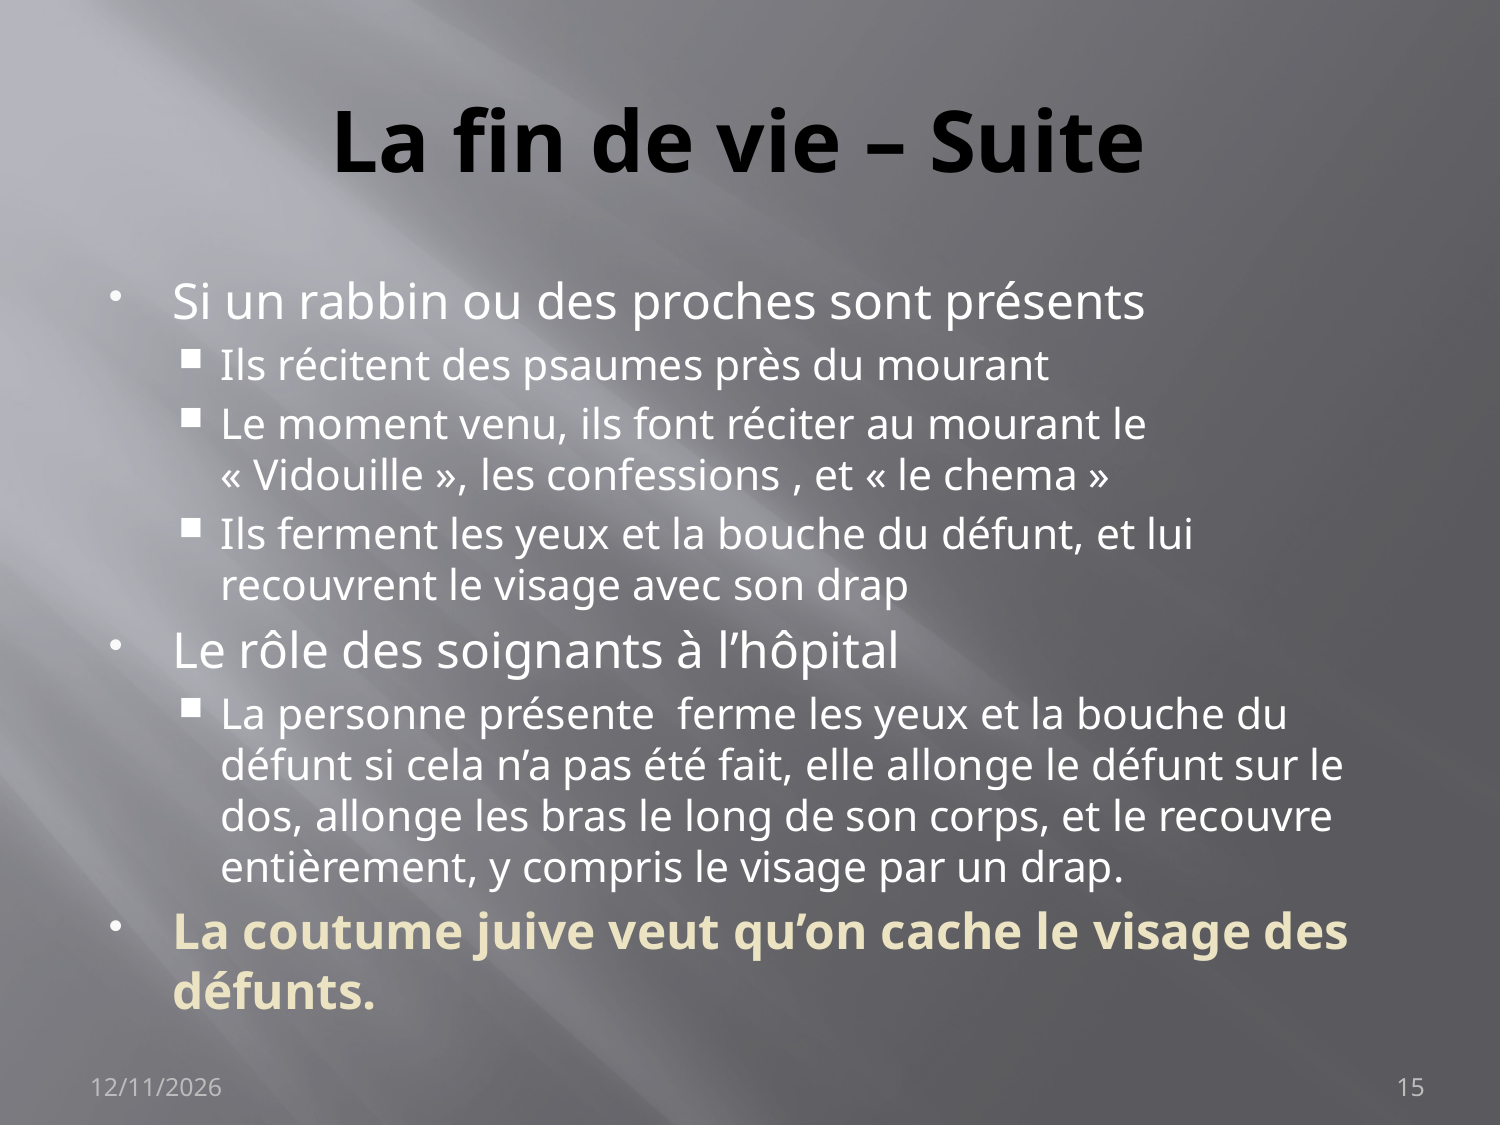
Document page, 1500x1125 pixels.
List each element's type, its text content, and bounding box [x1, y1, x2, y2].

list Si un rabbin ou des proches sont présents Ils récitent des psaumes près du mourant Le moment venu, ils font réciter au mourant le « Vidouille », les confessions , et « le chema » Ils ferment les yeux et la bouche du défunt, et lui recouvrent le visage avec son drap Le rôle des soignants à l’hôpital La personne présente ferme les yeux et la bouche du défunt si cela n’a pas été fait, elle allonge le défunt sur le dos, allonge les bras le long de son corps, et le recouvre entièrement, y compris le visage par un drap. La coutume juive veut qu’on cache le visage des défunts. [75, 262, 1425, 1035]
title La fin de vie – Suite [75, 45, 1425, 233]
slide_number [75, 1052, 425, 1113]
slide_number 15 [1299, 1052, 1425, 1113]
